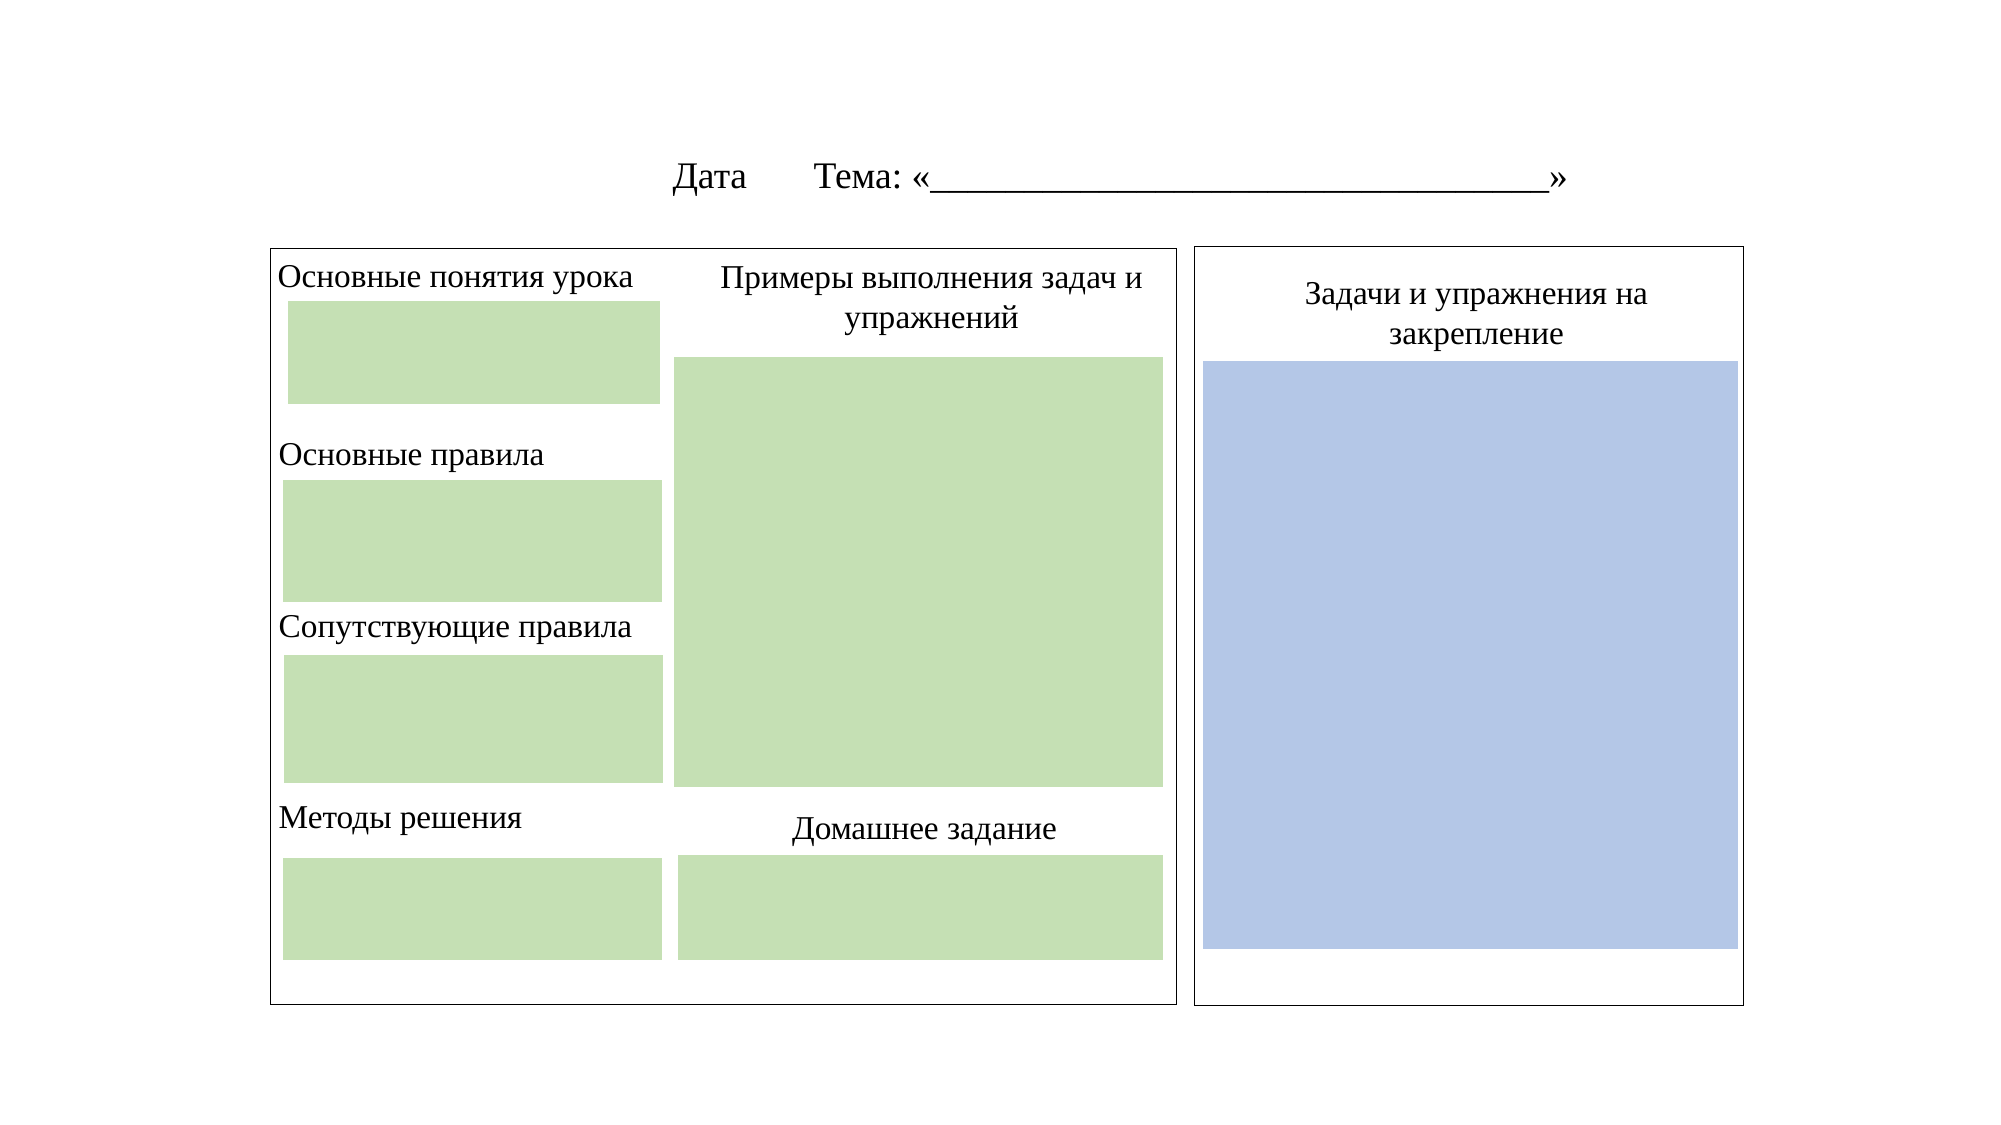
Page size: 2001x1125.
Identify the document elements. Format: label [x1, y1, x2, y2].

text_box [262, 144, 1848, 1006]
